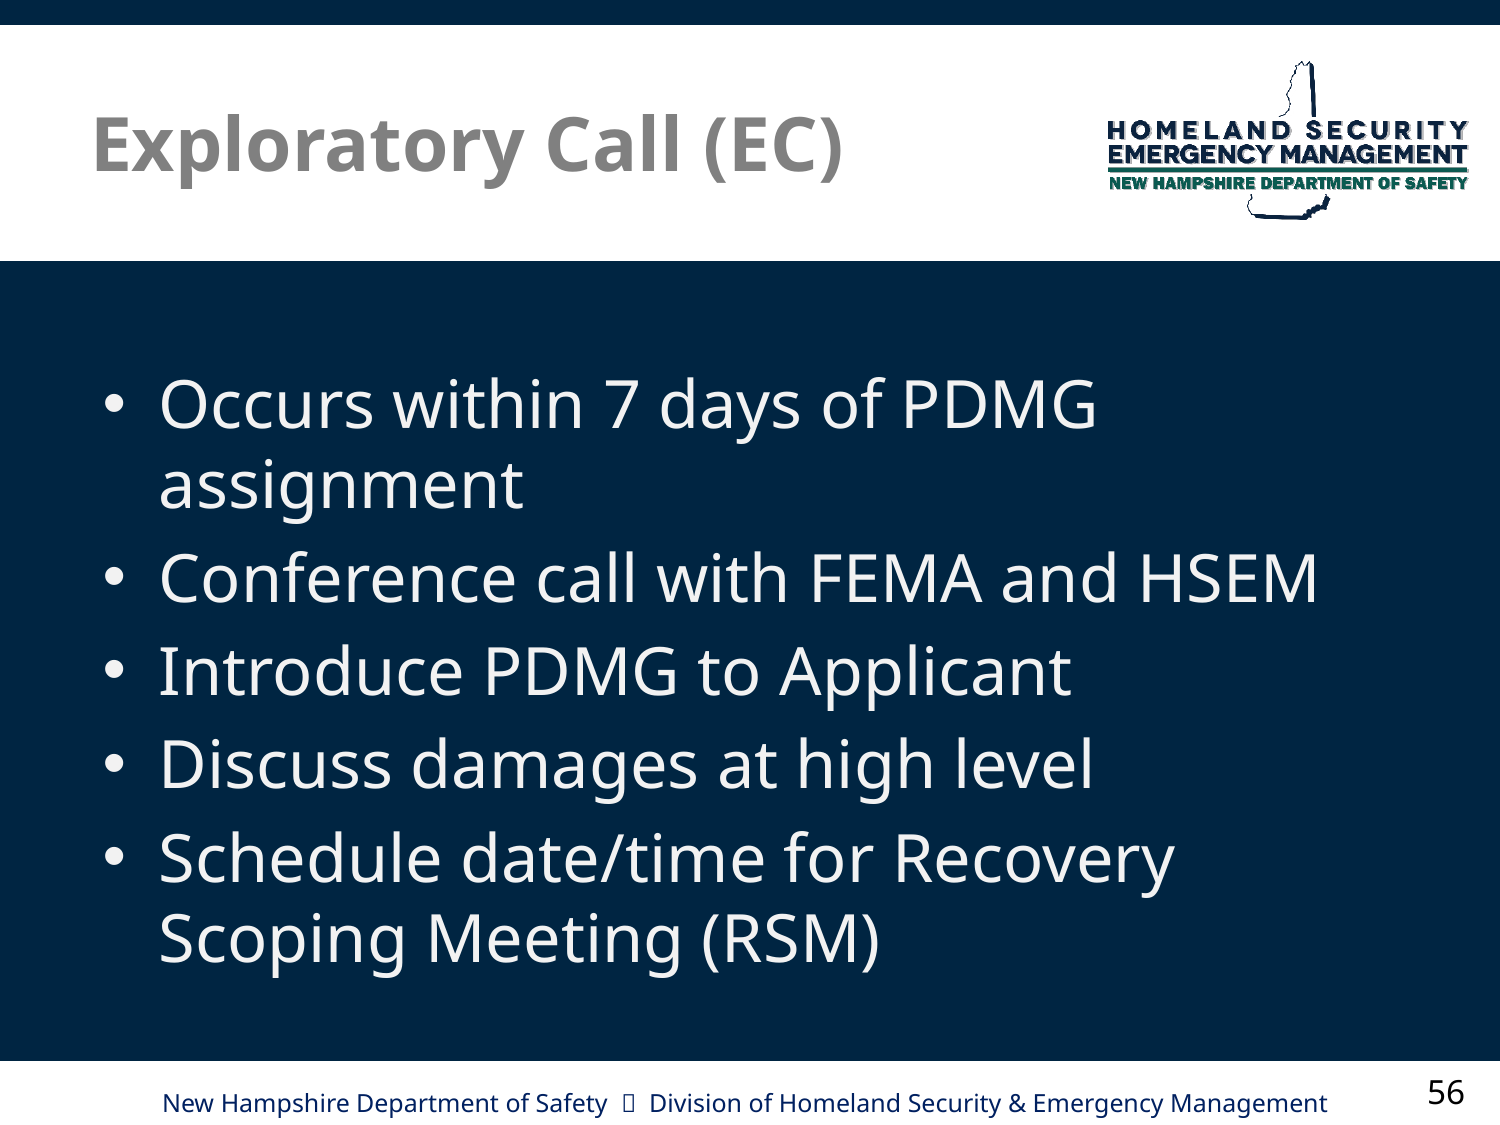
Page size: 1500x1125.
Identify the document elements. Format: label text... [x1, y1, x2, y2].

list Occurs within 7 days of PDMG assignment Conference call with FEMA and HSEM Introduce PDMG to Applicant Discuss damages at high level Schedule date/time for Recovery Scoping Meeting (RSM) [87, 312, 1414, 1025]
title Exploratory Call (EC) [75, 50, 1106, 233]
picture [1108, 61, 1469, 220]
